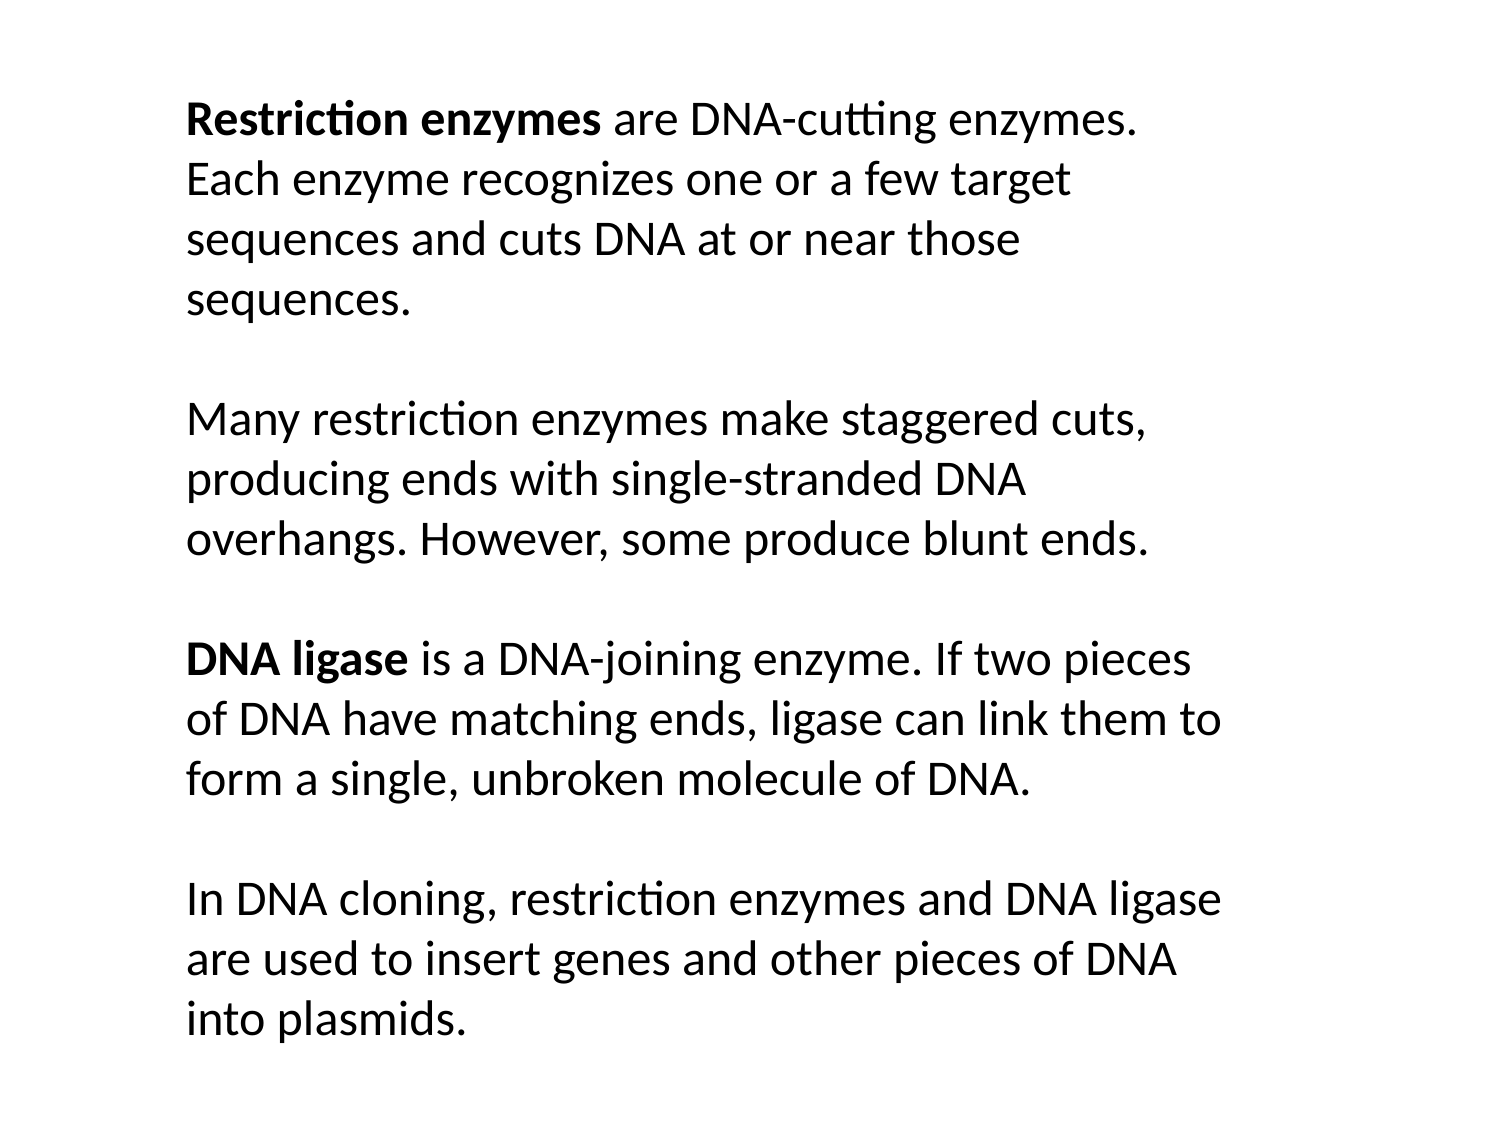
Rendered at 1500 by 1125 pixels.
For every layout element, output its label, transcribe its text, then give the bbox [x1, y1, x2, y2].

text_box Restriction enzymes are DNA-cutting enzymes. Each enzyme recognizes one or a few target sequences and cuts DNA at or near those sequences. Many restriction enzymes make staggered cuts, producing ends with single-stranded DNA overhangs. However, some produce blunt ends. DNA ligase is a DNA-joining enzyme. If two pieces of DNA have matching ends, ligase can link them to form a single, unbroken molecule of DNA. In DNA cloning, restriction enzymes and DNA ligase are used to insert genes and other pieces of DNA into plasmids. [171, 78, 1247, 1053]
